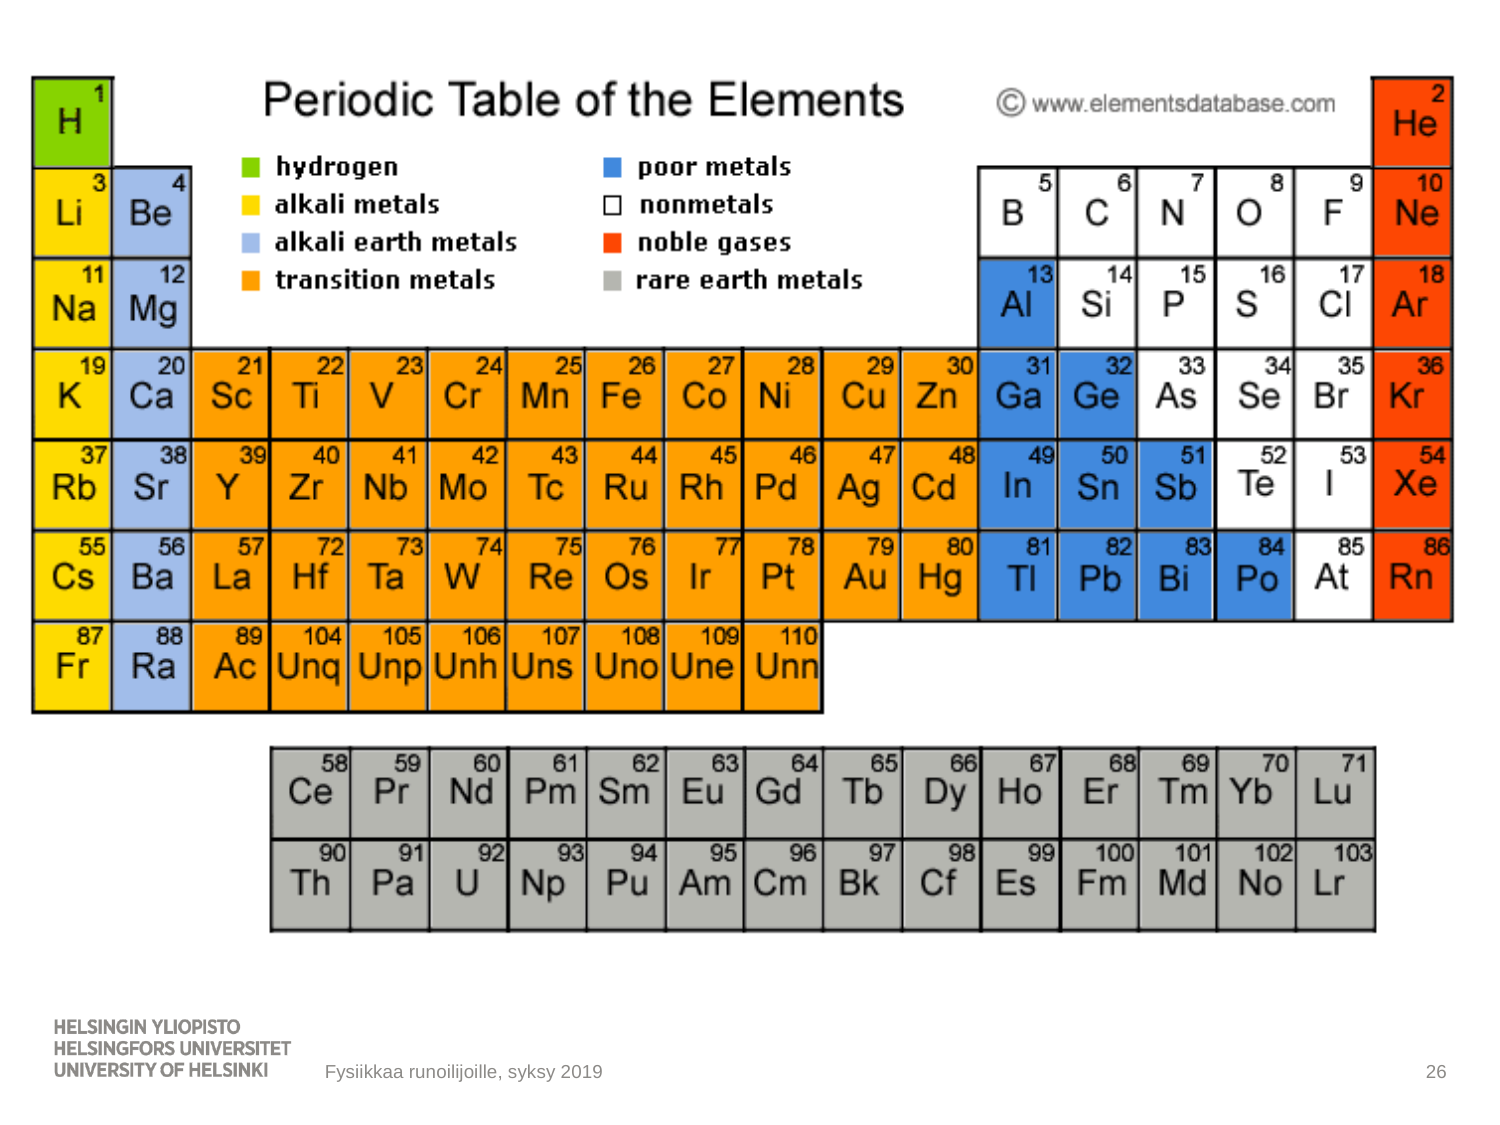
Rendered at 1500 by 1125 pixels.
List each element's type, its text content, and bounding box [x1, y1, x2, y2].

footer Fysiikkaa runoilijoille, syksy 2019 [324, 1058, 1069, 1083]
slide_number 26 [1376, 1011, 1447, 1083]
picture [0, 0, 1500, 985]
picture [53, 1017, 292, 1079]
